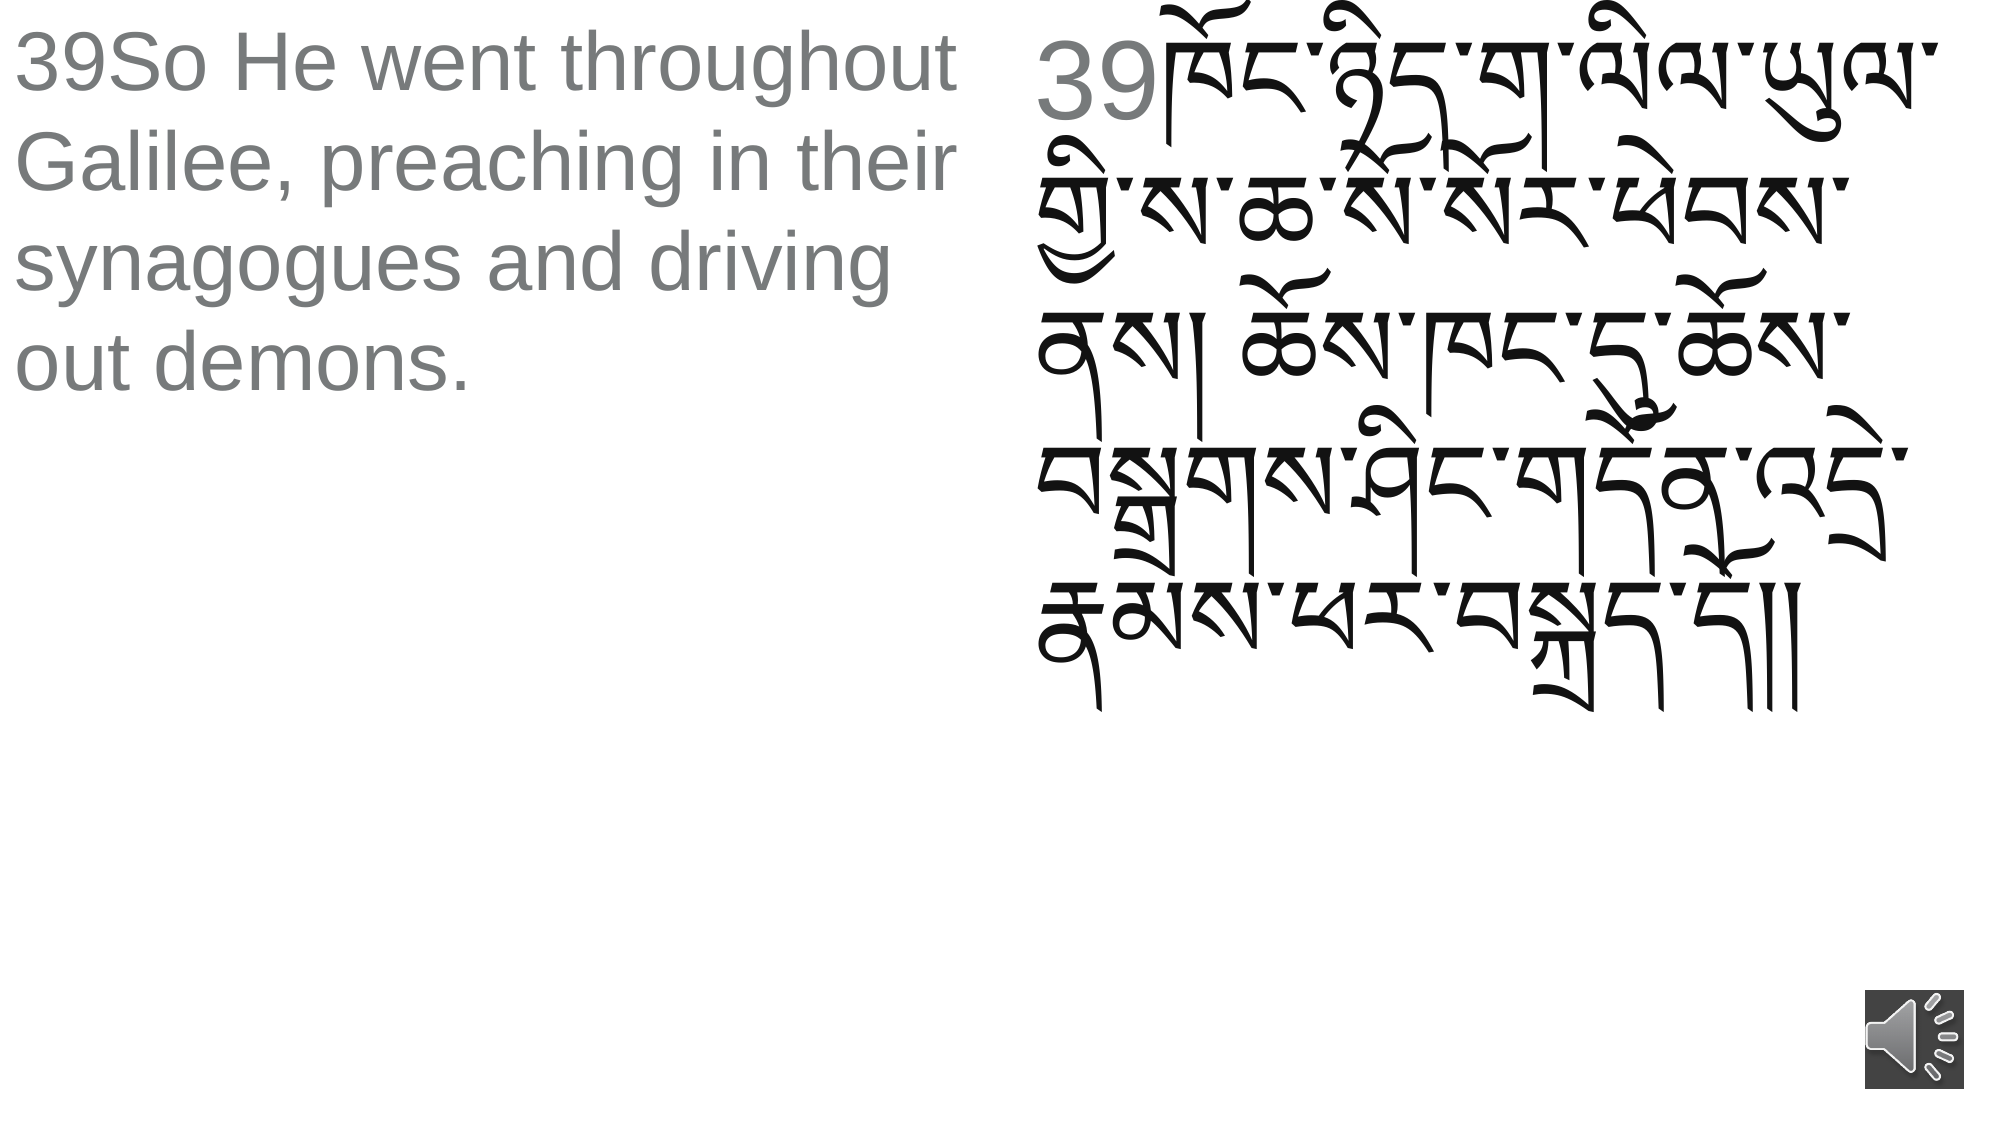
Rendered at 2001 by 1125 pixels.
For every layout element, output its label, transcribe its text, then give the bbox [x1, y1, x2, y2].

text_box 39So He went throughout Galilee, preaching in their synagogues and driving out demons. [0, 0, 981, 1125]
text_box 39ཁོང་ཉིད་ག་ལིལ་ཡུལ་གྱི་ས་ཆ་སོ་སོར་ཕེབས་ནས། ཆོས་ཁང་དུ་ཆོས་བསྒྲགས་ཤིང་གདོན་འདྲེ་རྣམས་ཕར་བསྐྲད༌དོ།། [1019, 0, 2000, 1125]
picture [1864, 989, 1965, 1090]
